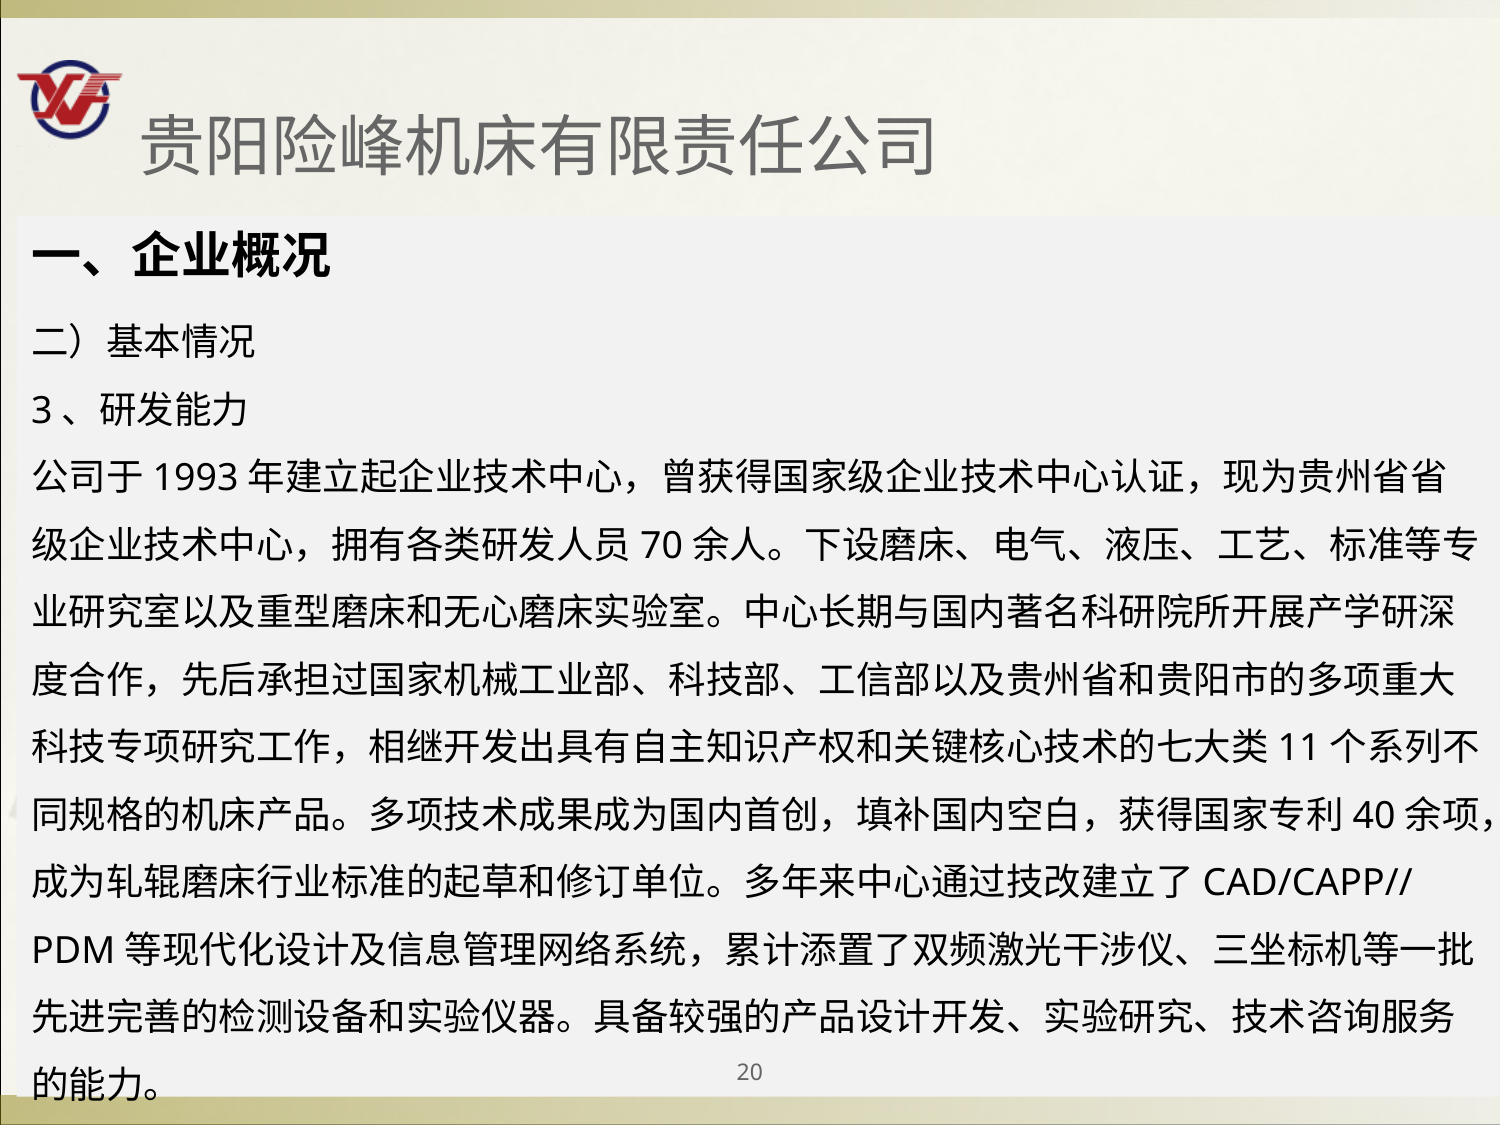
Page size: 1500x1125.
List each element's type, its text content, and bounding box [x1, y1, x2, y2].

list 一、企业概况 二）基本情况 3、研发能力 公司于1993年建立起企业技术中心，曾获得国家级企业技术中心认证，现为贵州省省级企业技术中心，拥有各类研发人员70余人。下设磨床、电气、液压、工艺、标准等专业研究室以及重型磨床和无心磨床实验室。中心长期与国内著名科研院所开展产学研深度合作，先后承担过国家机械工业部、科技部、工信部以及贵州省和贵阳市的多项重大科技专项研究工作，相继开发出具有自主知识产权和关键核心技术的七大类11个系列不同规格的机床产品。多项技术成果成为国内首创，填补国内空白，获得国家专利40余项，成为轧辊磨床行业标准的起草和修订单位。多年来中心通过技改建立了CAD/CAPP//PDM等现代化设计及信息管理网络系统，累计添置了双频激光干涉仪、三坐标机等一批先进完善的检测设备和实验仪器。具备较强的产品设计开发、实验研究、技术咨询服务的能力。 [16, 215, 1500, 1097]
text_box [674, 1050, 825, 1097]
title 贵阳险峰机床有限责任公司 [62, 37, 1413, 171]
picture [0, 18, 1500, 1095]
